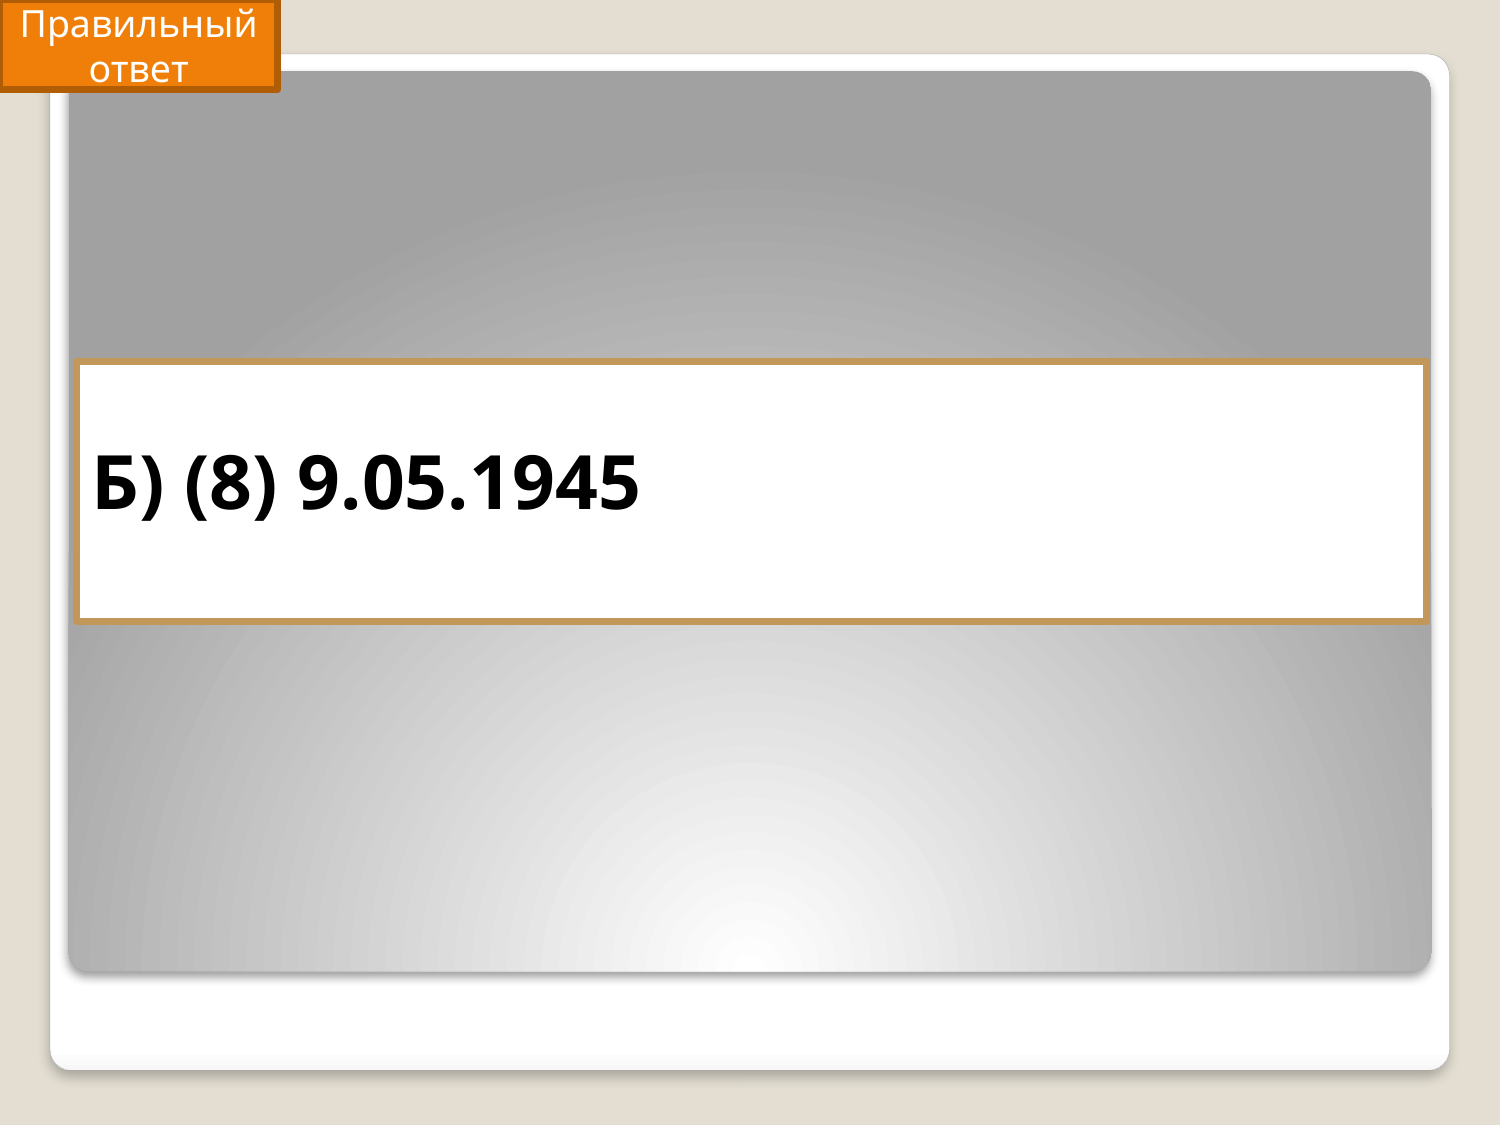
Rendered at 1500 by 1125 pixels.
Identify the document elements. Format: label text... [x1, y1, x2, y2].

text_box Правильный ответ [0, 0, 281, 93]
title Б) (8) 9.05.1945 [73, 358, 1430, 625]
